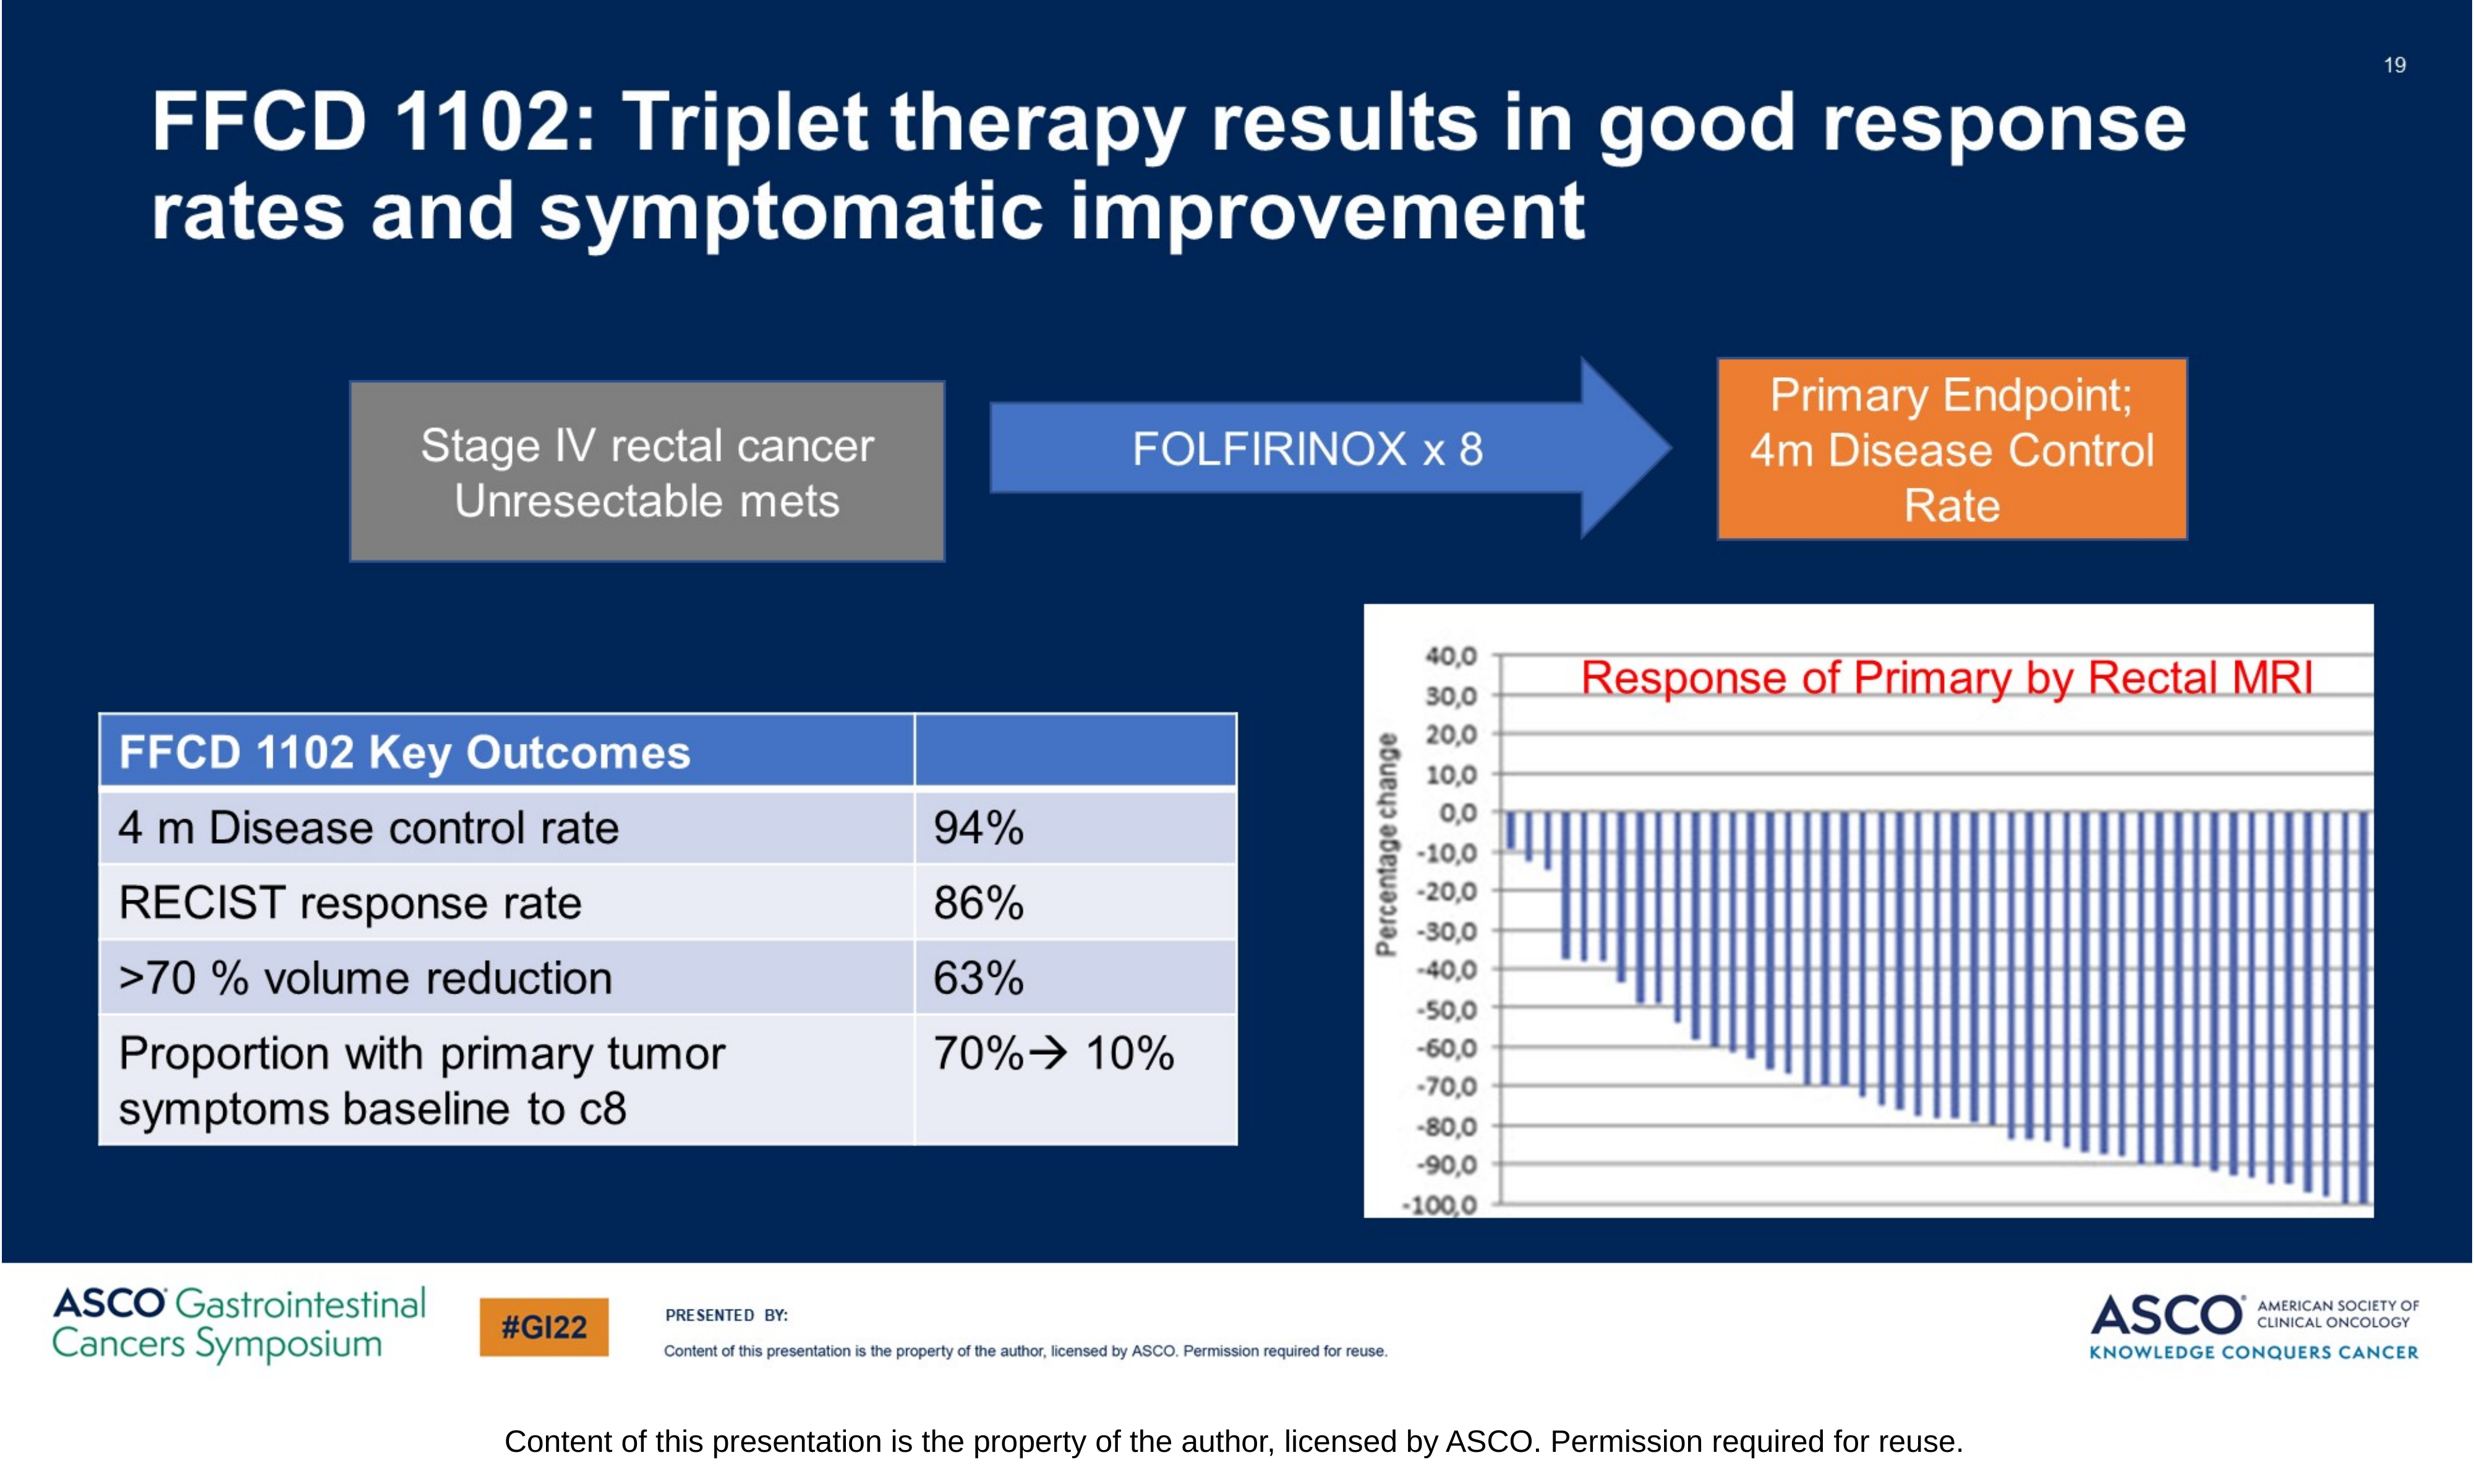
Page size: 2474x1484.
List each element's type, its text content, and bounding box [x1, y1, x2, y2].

picture [2, 0, 2472, 1389]
text_box Content of this presentation is the property of the author, licensed by ASCO. Permission required for reuse. [0, 1399, 2474, 1477]
